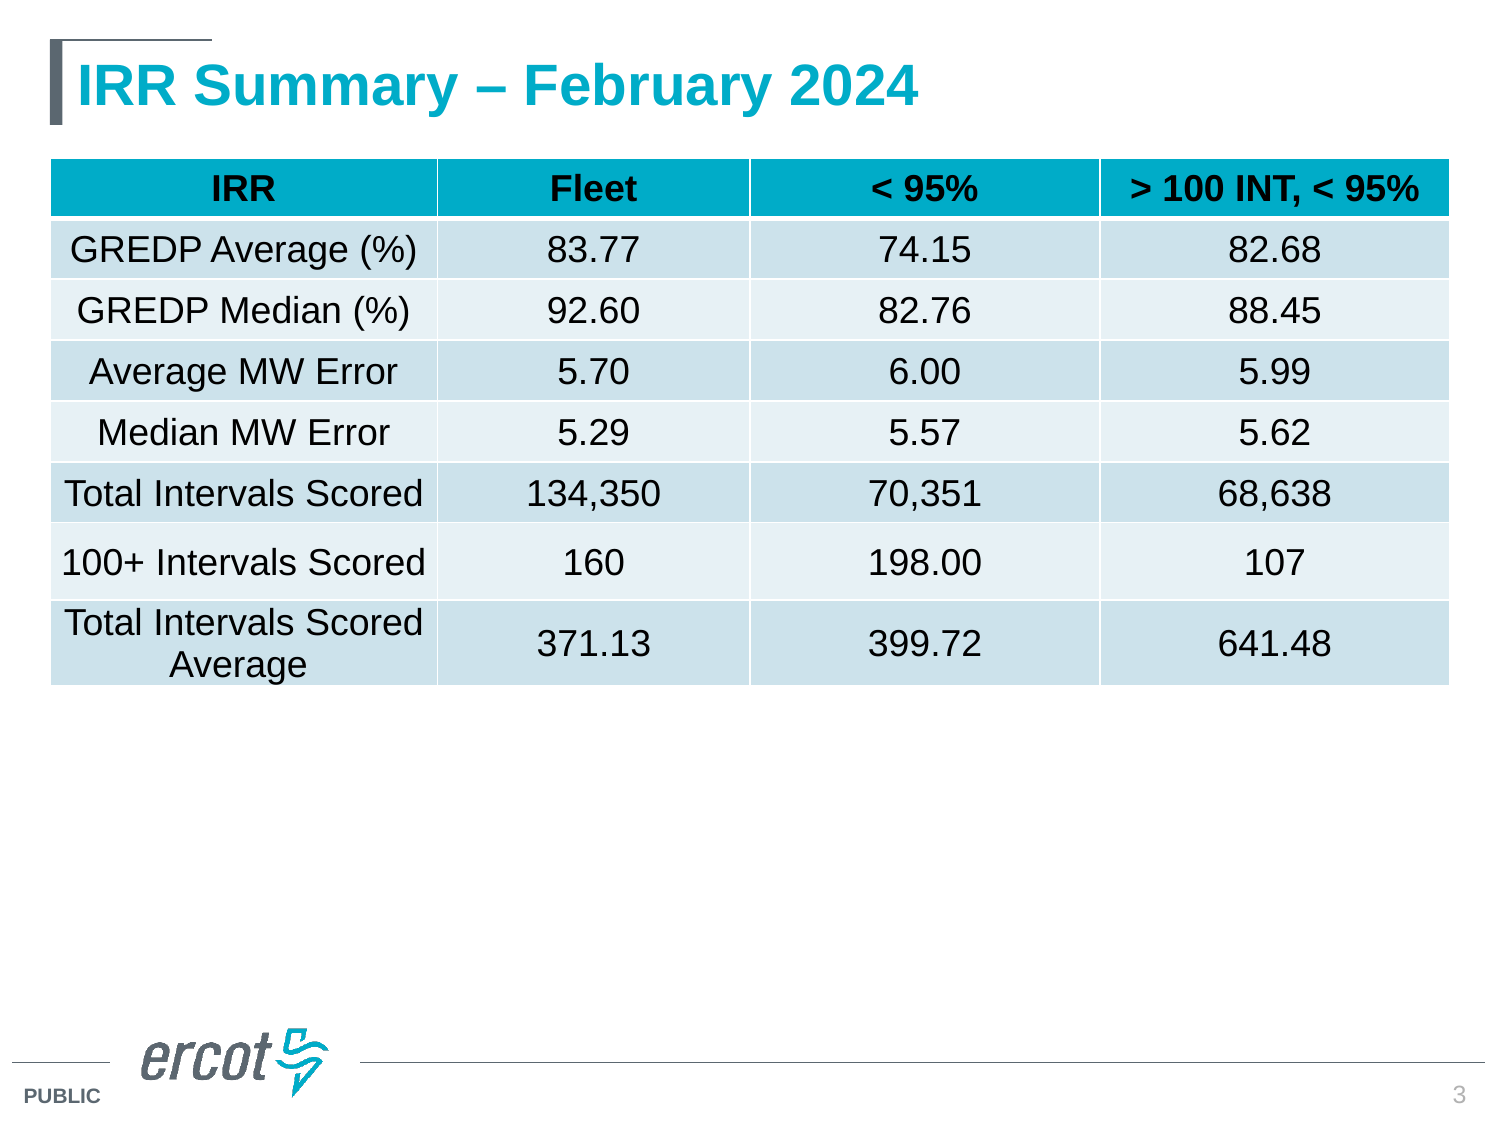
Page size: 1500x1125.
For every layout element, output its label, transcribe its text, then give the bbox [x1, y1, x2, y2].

table_header Fleet [438, 159, 749, 216]
table_cell 92.60 [438, 280, 749, 339]
table_cell Total Intervals Scored Average [51, 601, 437, 685]
table_cell 70,351 [751, 463, 1099, 522]
slide_number 3 [1437, 1076, 1475, 1112]
table_cell Median MW Error [51, 402, 437, 461]
table_cell 100+ Intervals Scored [51, 523, 437, 599]
table_cell 198.00 [751, 523, 1099, 599]
table_cell Average MW Error [51, 341, 437, 400]
title IRR Summary – February 2024 [62, 39, 1450, 157]
table_cell 5.70 [438, 341, 749, 400]
table_cell 83.77 [438, 221, 749, 278]
table_cell 160 [438, 523, 749, 599]
table_cell Total Intervals Scored [51, 463, 437, 522]
table_cell 399.72 [751, 601, 1099, 685]
table_header > 100 INT, < 95% [1101, 159, 1449, 216]
table_cell 134,350 [438, 463, 749, 522]
table_header < 95% [751, 159, 1099, 216]
table_cell 74.15 [751, 221, 1099, 278]
table_cell 371.13 [438, 601, 749, 685]
table_cell 82.76 [751, 280, 1099, 339]
table_cell 5.99 [1101, 341, 1449, 400]
table_cell 641.48 [1101, 601, 1449, 685]
table_cell GREDP Average (%) [51, 221, 437, 278]
table_cell 5.29 [438, 402, 749, 461]
table_header IRR [51, 159, 437, 216]
table_cell 88.45 [1101, 280, 1449, 339]
table_cell GREDP Median (%) [51, 280, 437, 339]
table_cell 6.00 [751, 341, 1099, 400]
table_cell 82.68 [1101, 221, 1449, 278]
table_cell 107 [1101, 523, 1449, 599]
table_cell 68,638 [1101, 463, 1449, 522]
picture [137, 1024, 332, 1100]
table_cell 5.62 [1101, 402, 1449, 461]
table_cell 5.57 [751, 402, 1099, 461]
